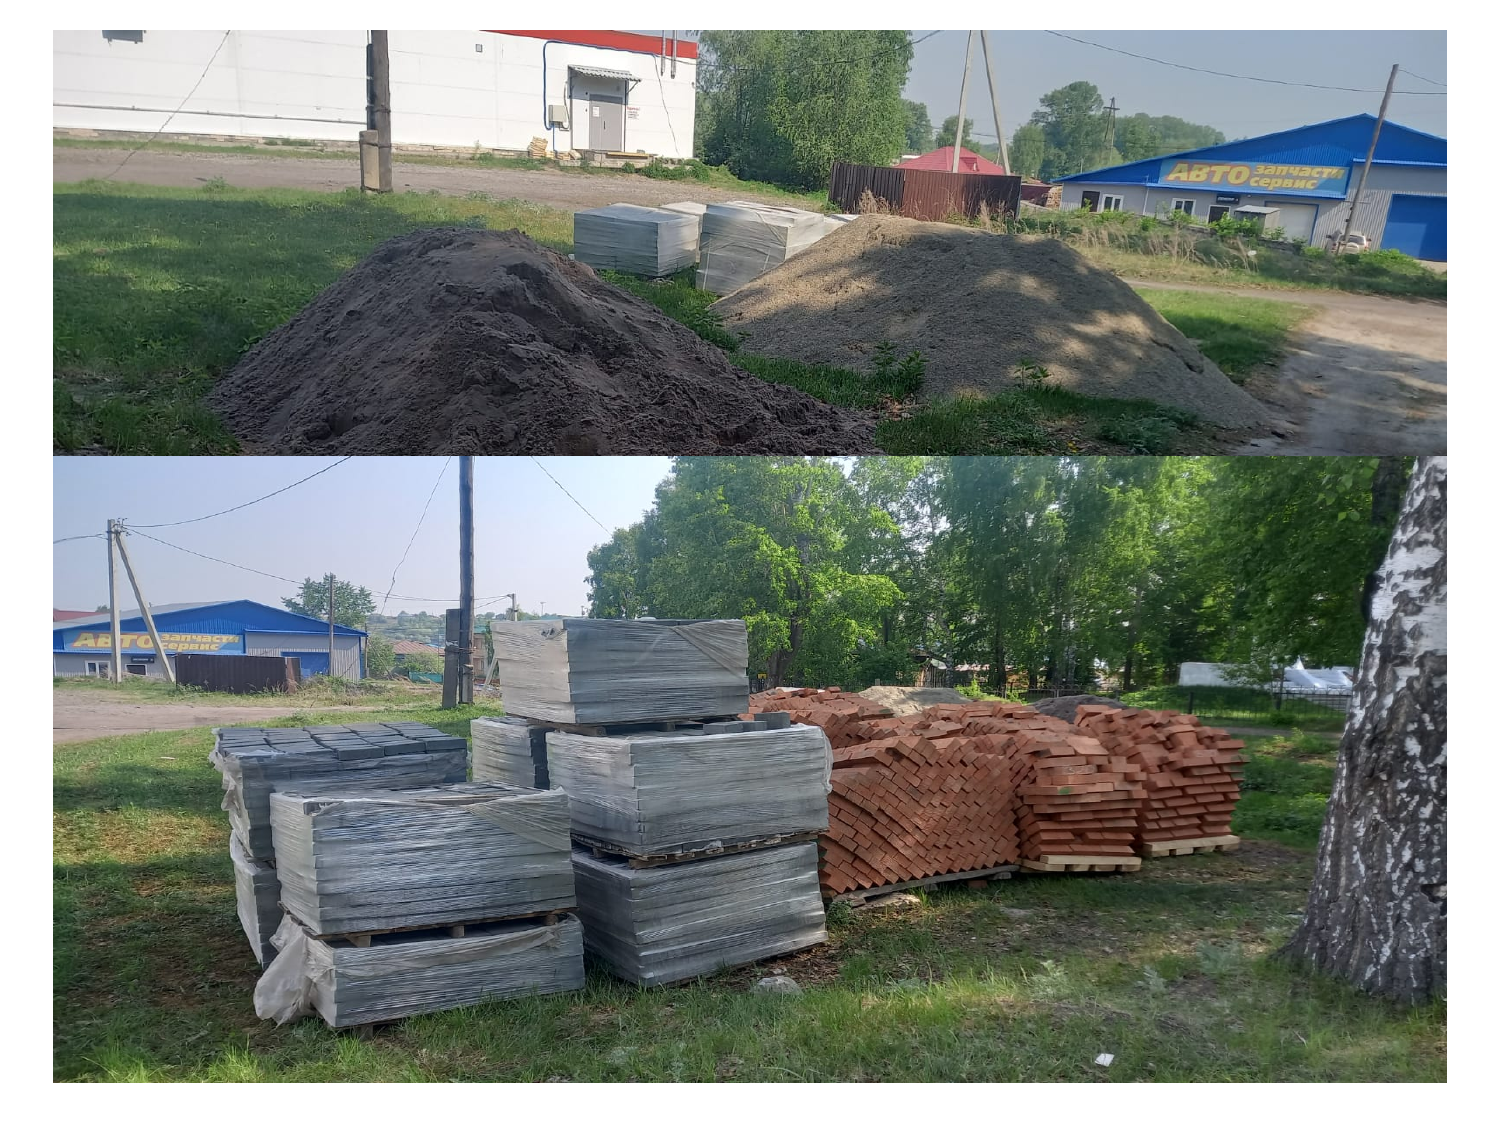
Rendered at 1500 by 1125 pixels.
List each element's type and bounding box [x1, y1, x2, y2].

list [52, 455, 1448, 1083]
picture [52, 30, 1448, 455]
